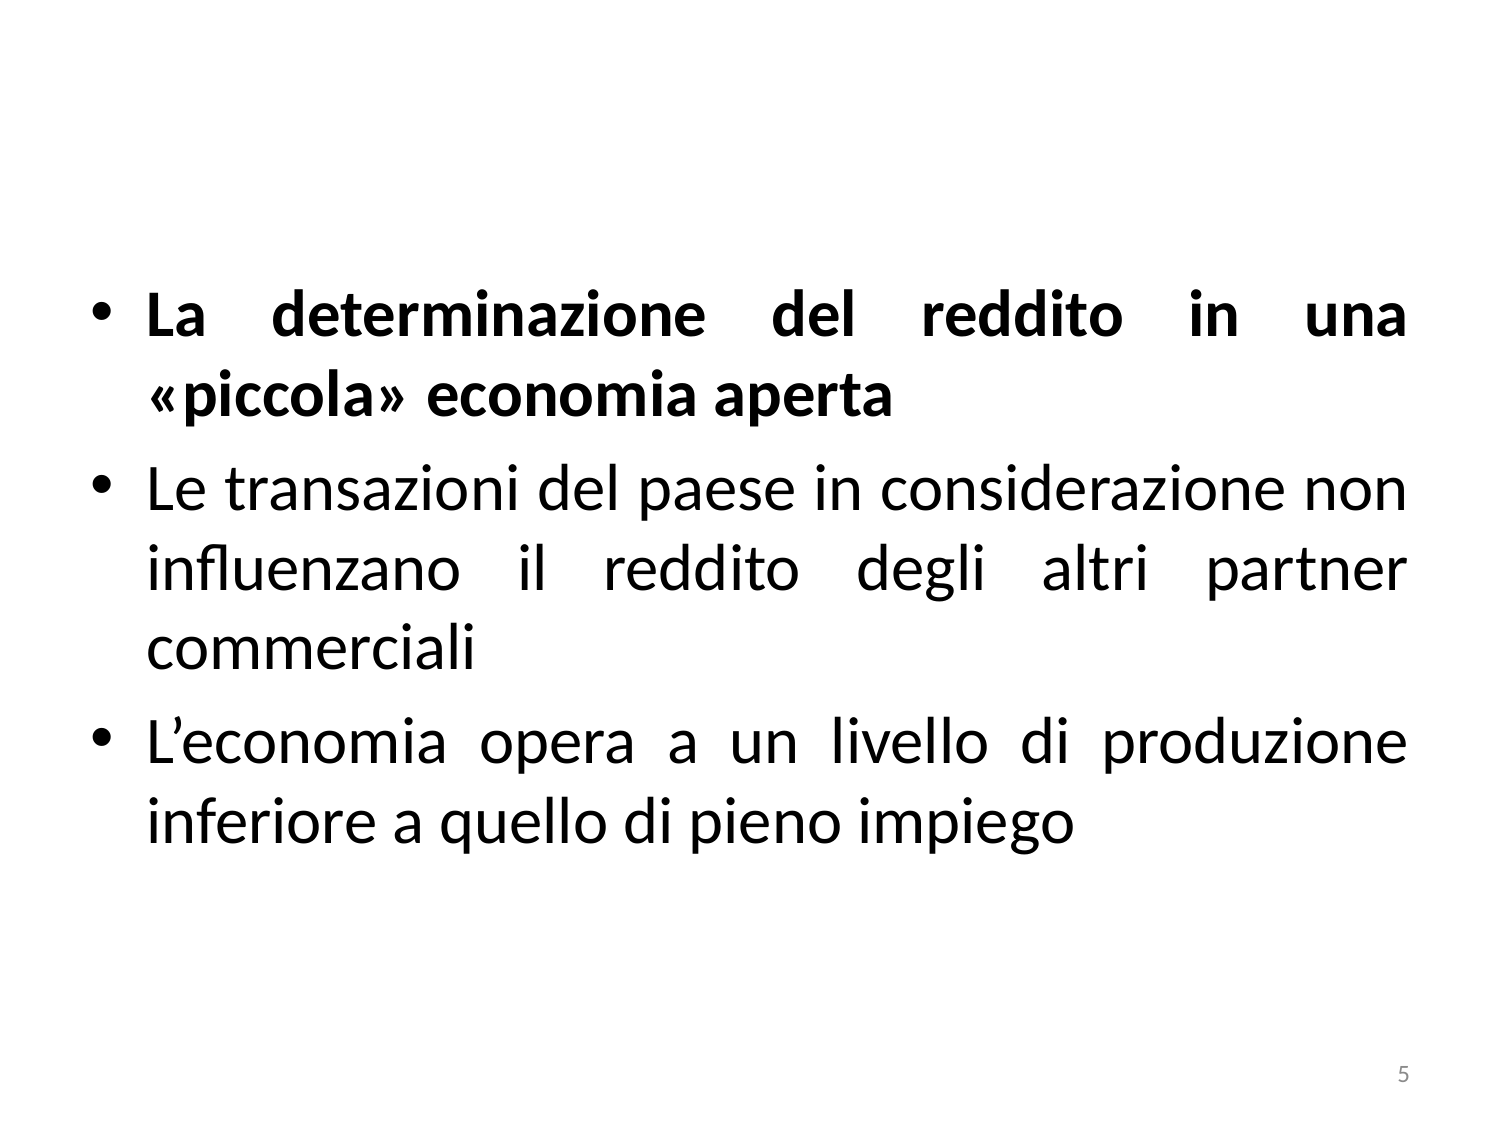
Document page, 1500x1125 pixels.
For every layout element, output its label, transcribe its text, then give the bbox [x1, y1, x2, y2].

list La determinazione del reddito in una «piccola» economia aperta Le transazioni del paese in considerazione non influenzano il reddito degli altri partner commerciali L’economia opera a un livello di produzione inferiore a quello di pieno impiego [75, 262, 1425, 1005]
slide_number 5 [1074, 1042, 1425, 1103]
